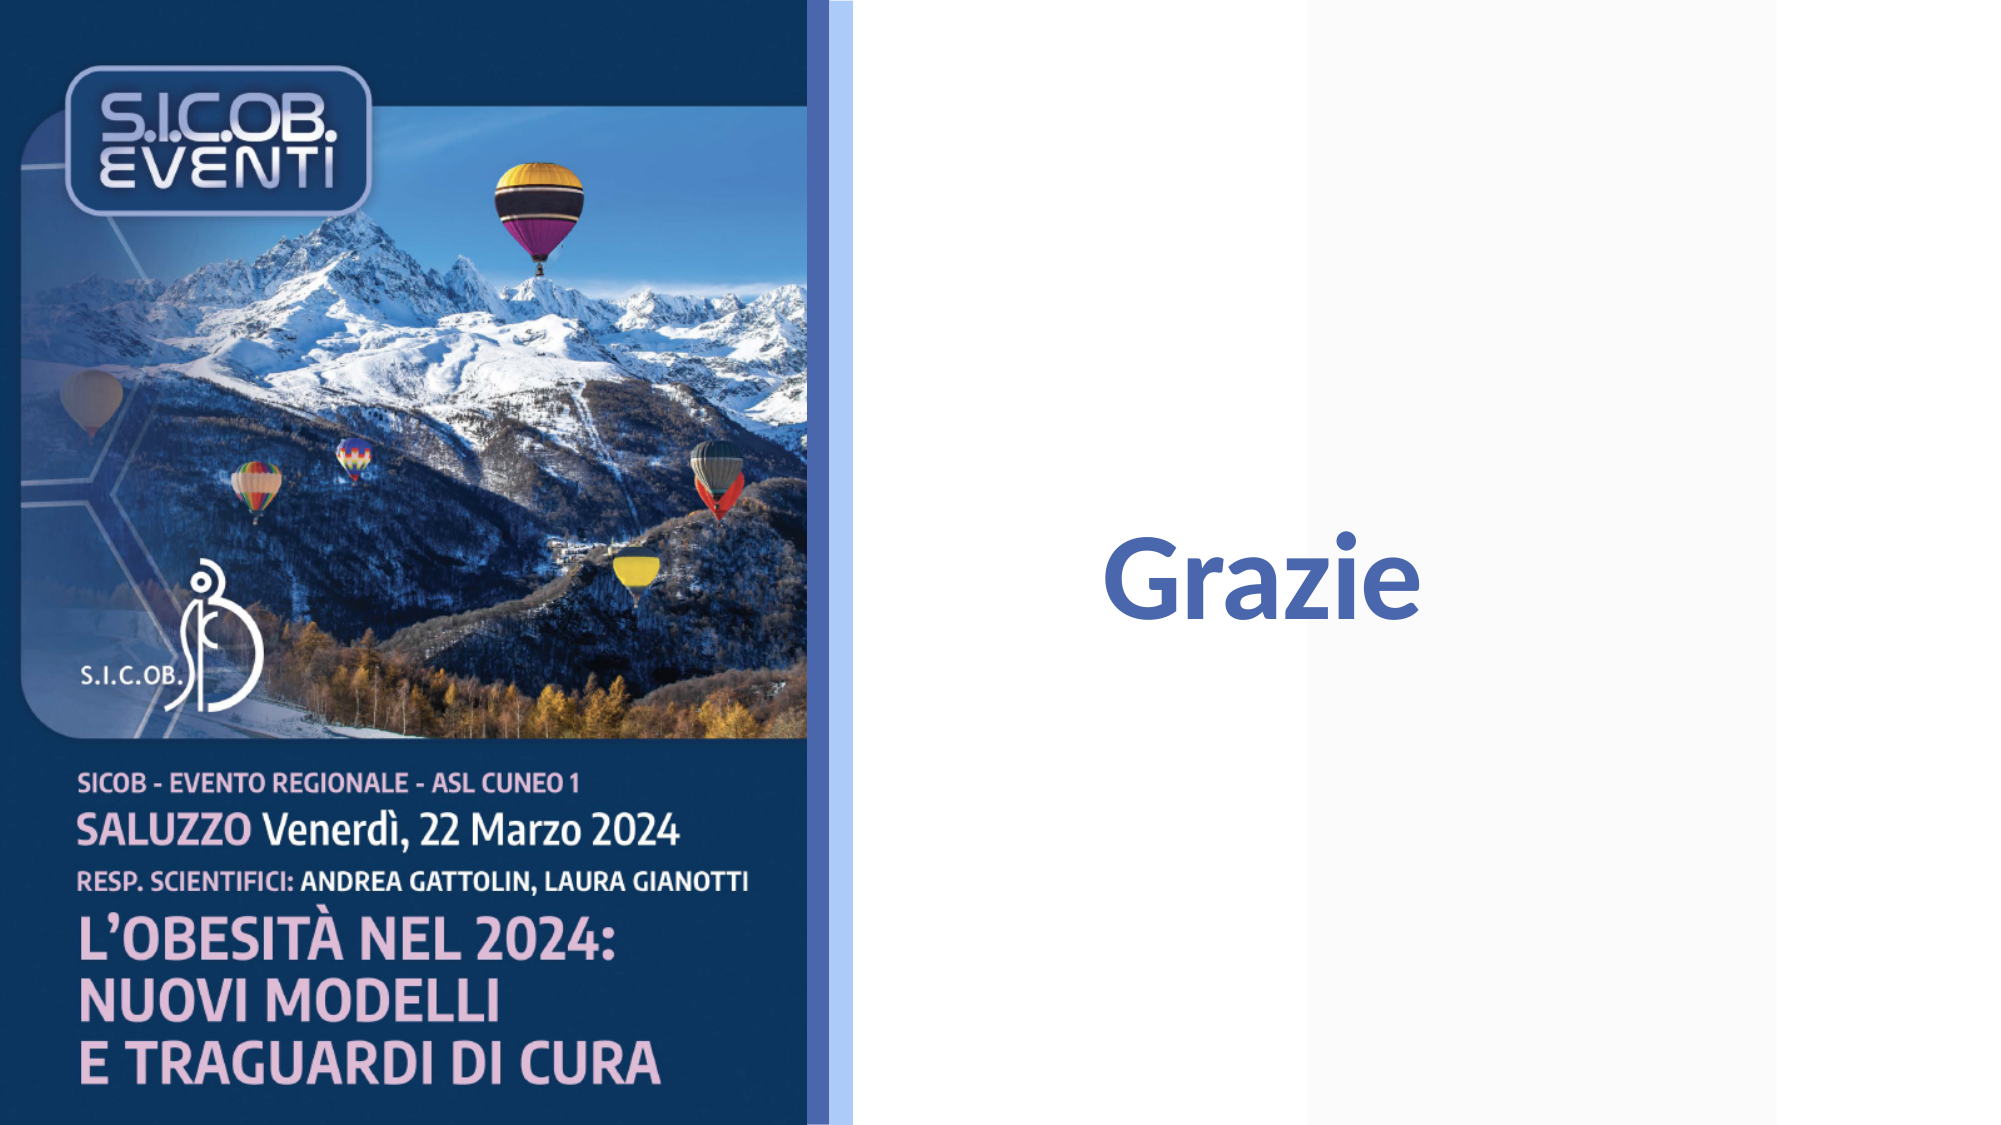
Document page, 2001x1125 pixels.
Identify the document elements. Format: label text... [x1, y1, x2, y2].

picture [0, 0, 807, 1125]
title Grazie [1087, 124, 1830, 654]
